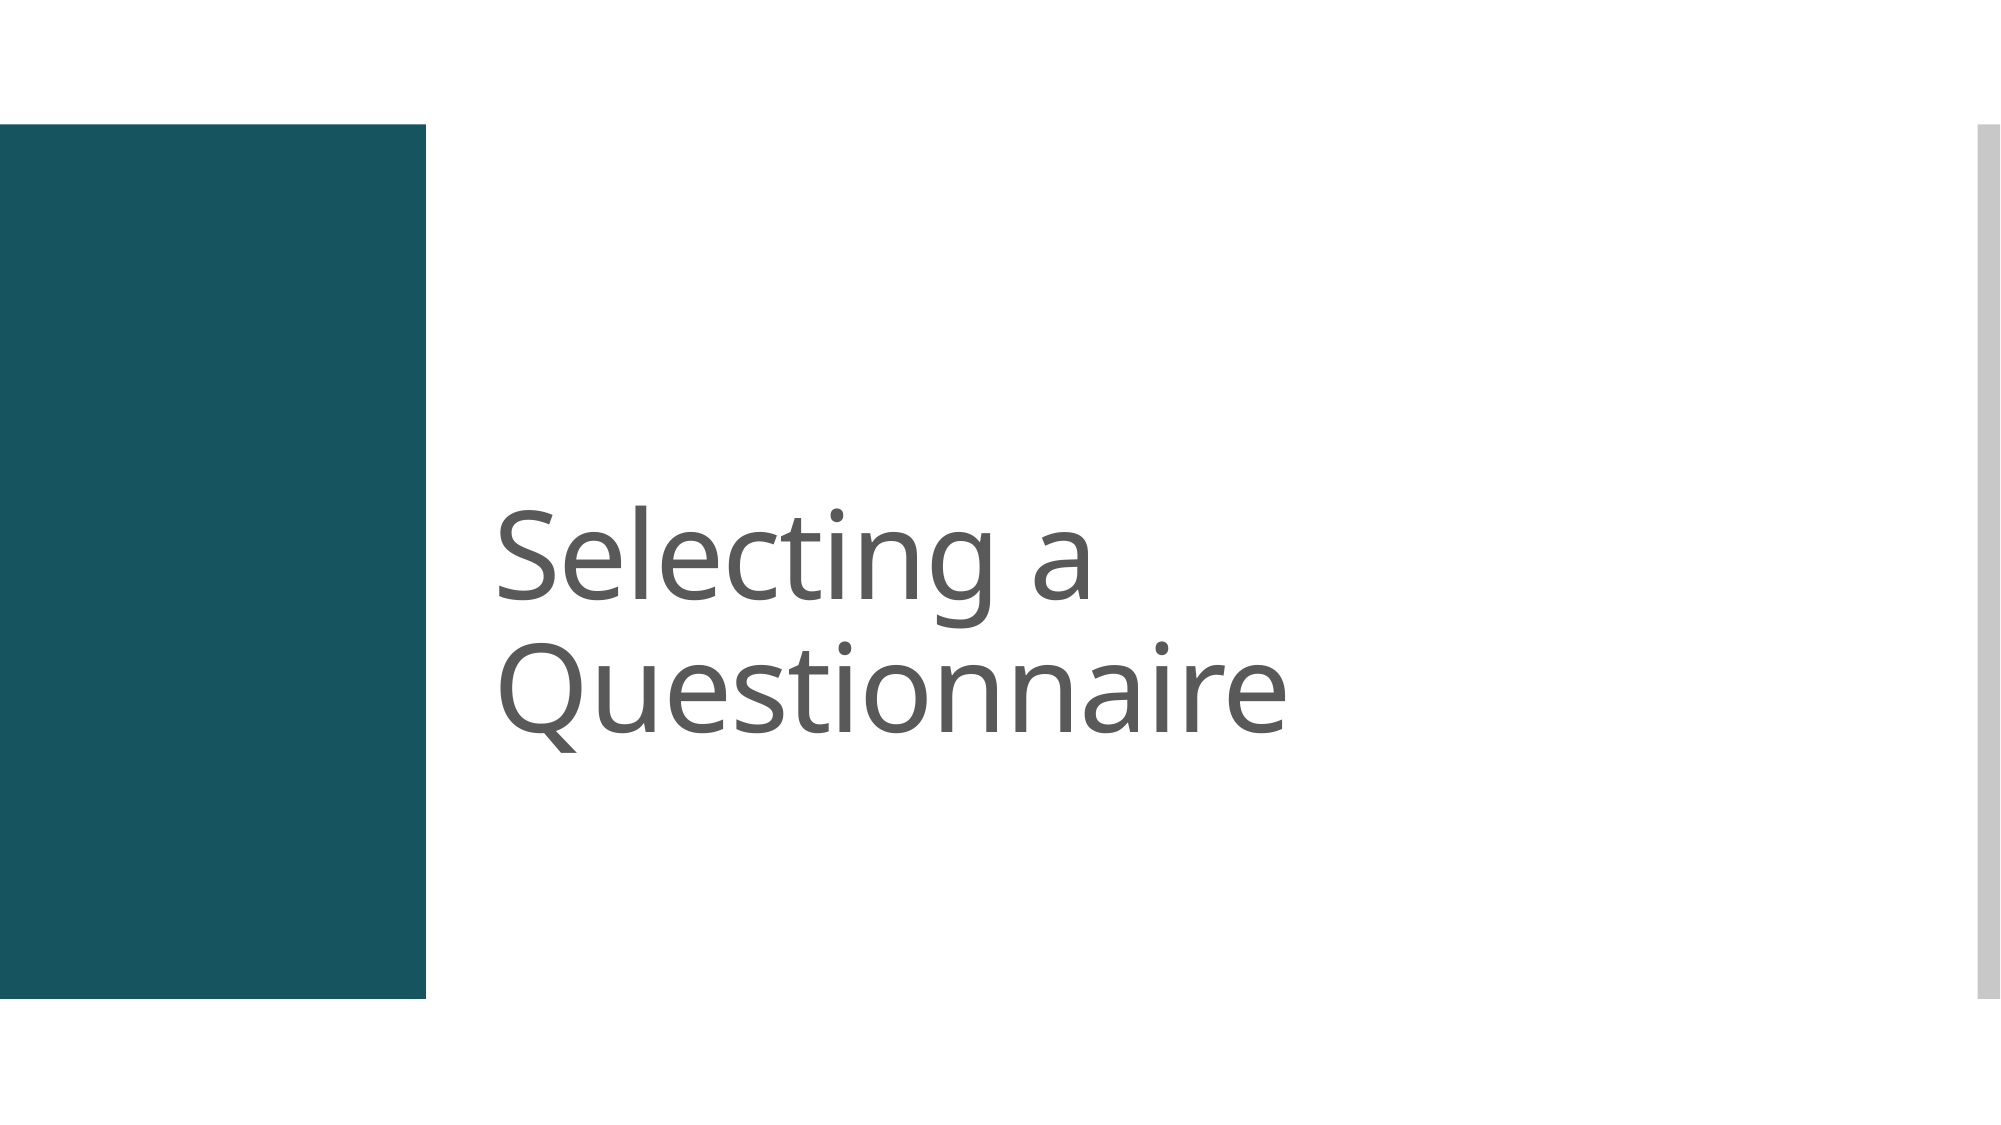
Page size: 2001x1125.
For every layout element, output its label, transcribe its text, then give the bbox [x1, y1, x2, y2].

title Selecting a Questionnaire [493, 225, 1693, 759]
